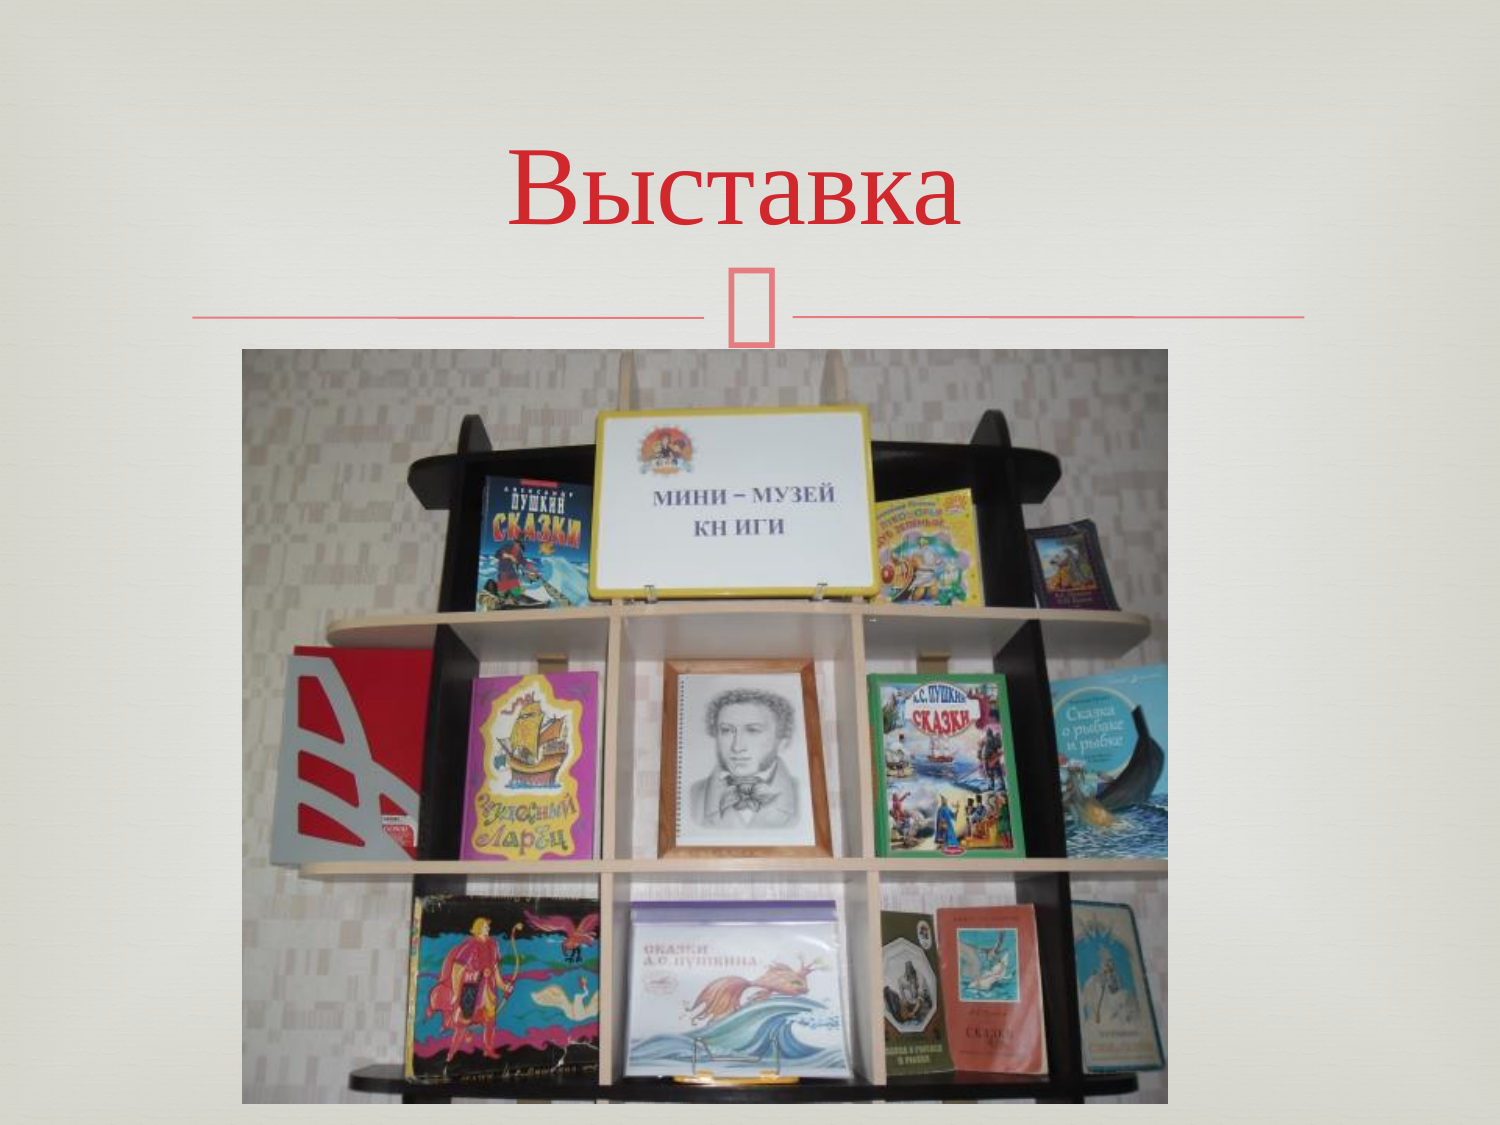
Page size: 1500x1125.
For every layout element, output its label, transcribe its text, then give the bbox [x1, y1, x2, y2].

picture [241, 349, 1169, 1104]
title Выставка [112, 93, 1386, 267]
